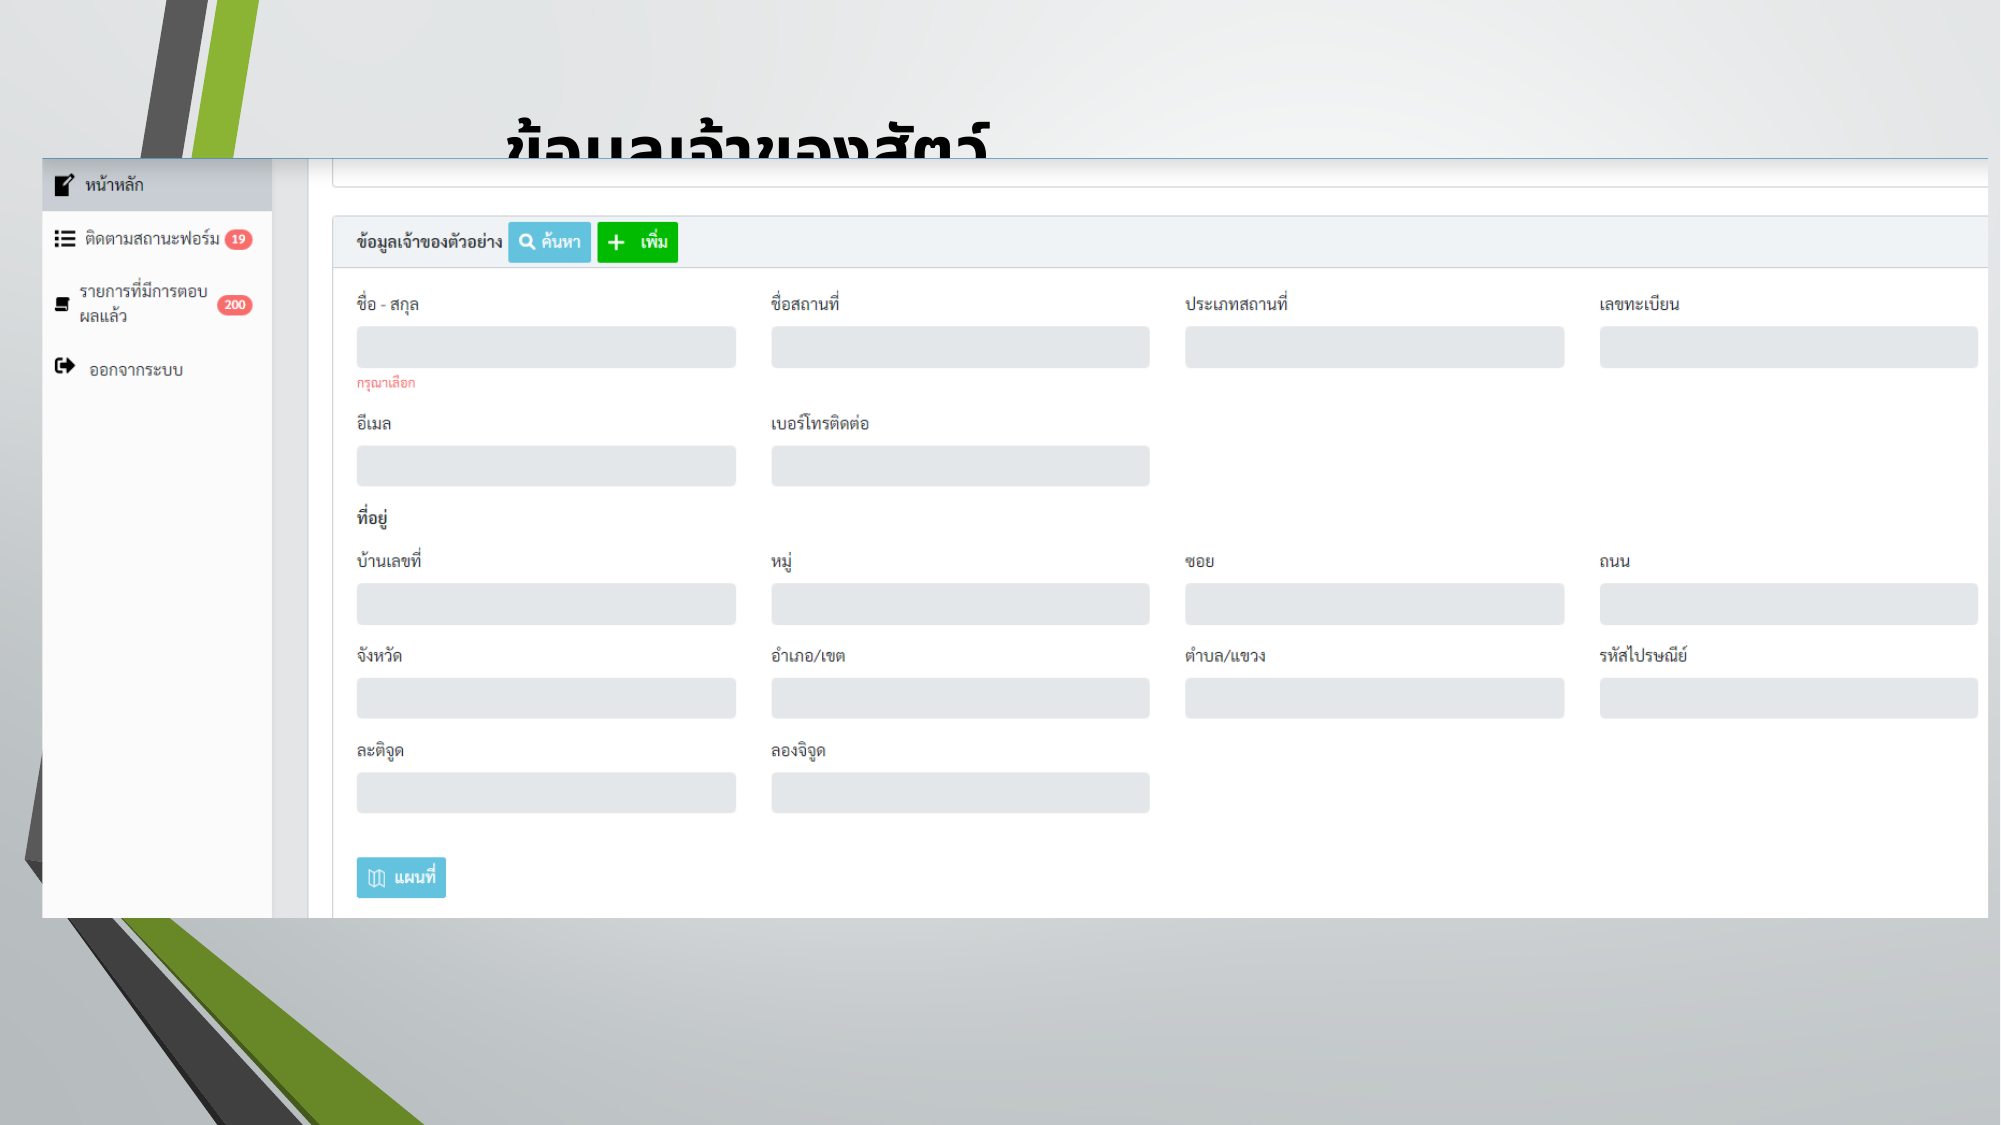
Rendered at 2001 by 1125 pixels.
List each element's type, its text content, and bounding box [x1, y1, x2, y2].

picture [42, 158, 1989, 918]
title ข้อมูลเจ้าของสัตว์ [42, 39, 1453, 158]
